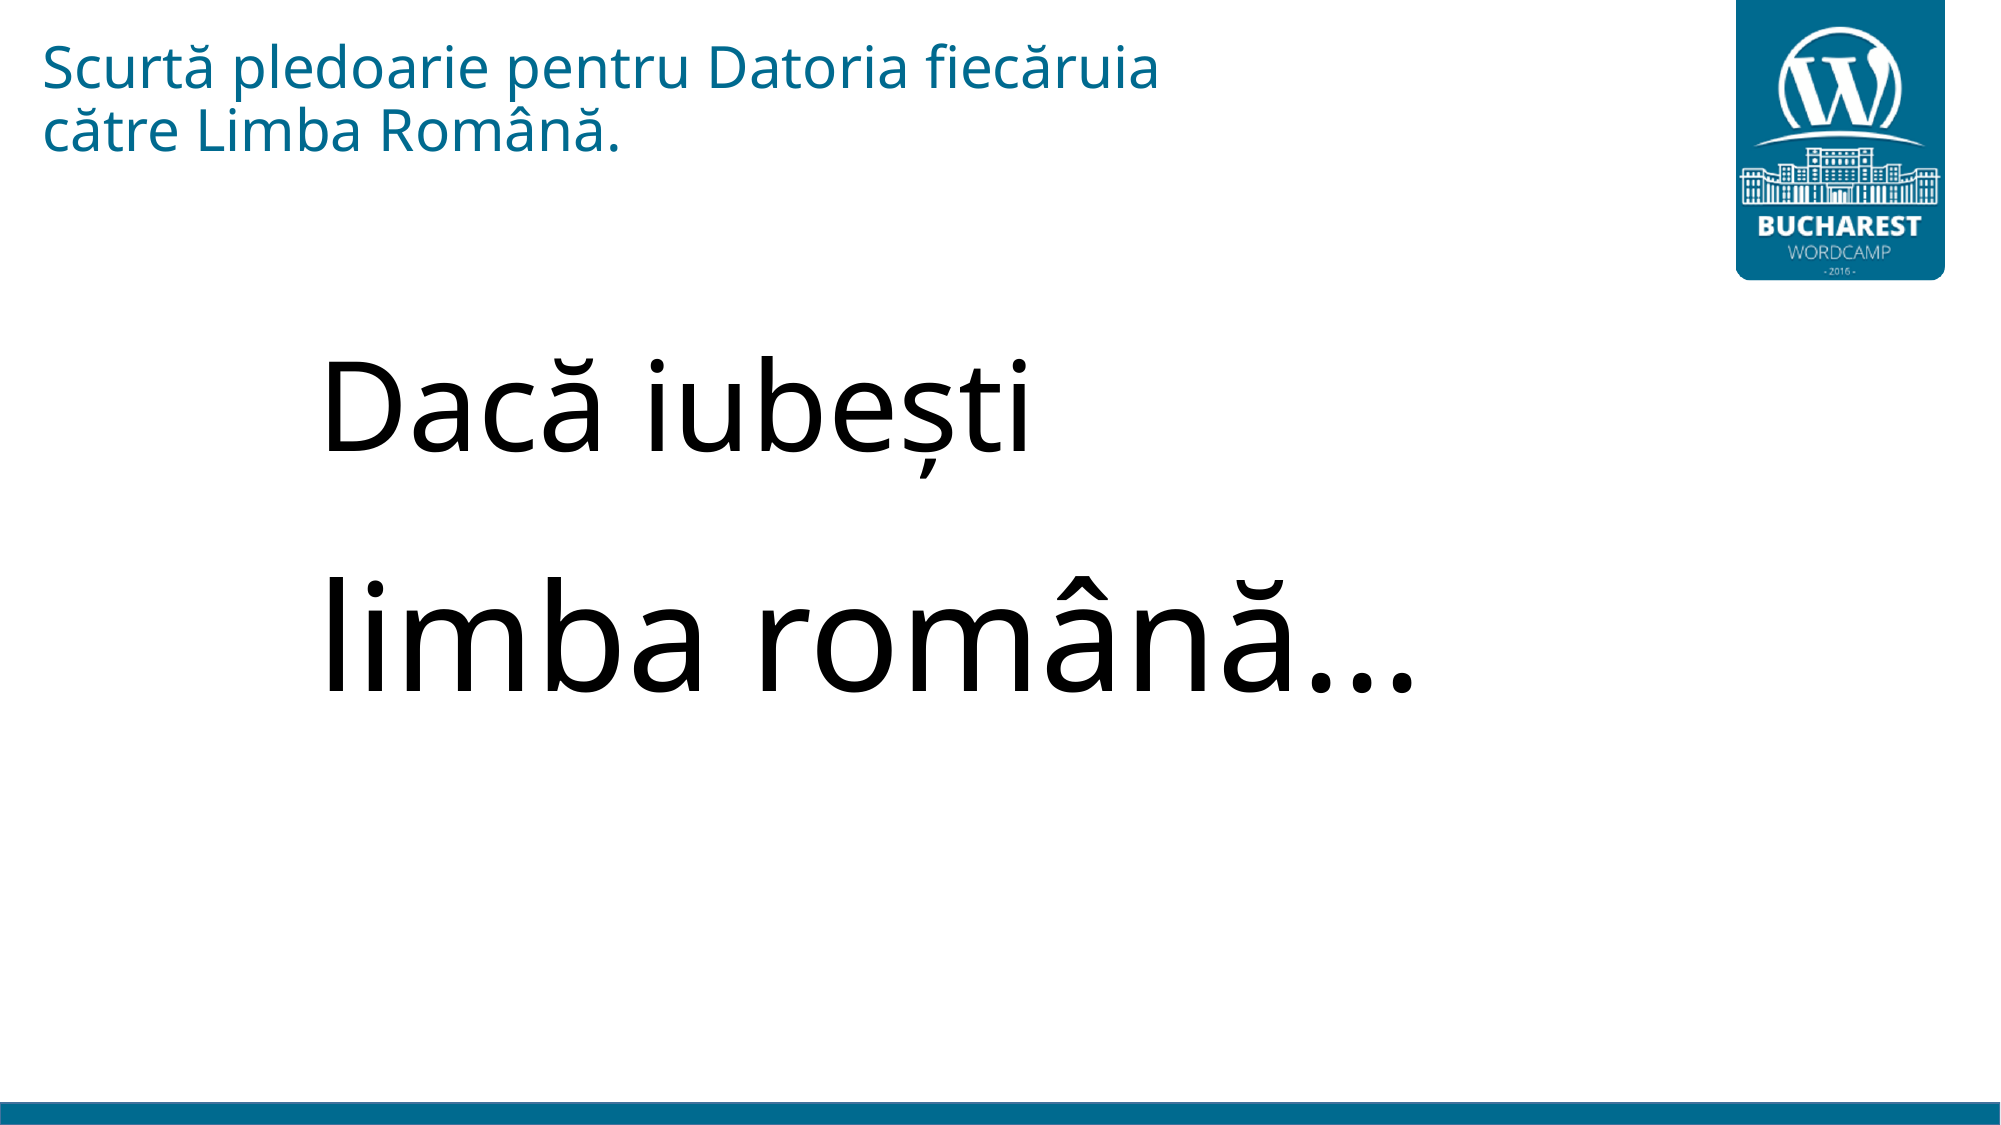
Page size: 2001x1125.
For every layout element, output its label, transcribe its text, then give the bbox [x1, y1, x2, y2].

picture [1935, 273, 1945, 281]
picture [1759, 217, 1774, 236]
picture [1760, 131, 1920, 145]
picture [1831, 245, 1837, 259]
picture [1740, 148, 1940, 204]
picture [1798, 216, 1813, 236]
picture [1857, 217, 1873, 236]
title Scurtă pledoarie pentru Datoria fiecăruia către Limba Română. [42, 38, 1640, 297]
picture [1882, 245, 1888, 258]
list Dacă iubești limba română... [317, 343, 1933, 988]
picture [1820, 245, 1826, 258]
picture [1778, 27, 1902, 128]
picture [1816, 217, 1833, 236]
picture [1877, 216, 1921, 236]
picture [1778, 217, 1795, 236]
picture [1736, 273, 1746, 281]
picture [1836, 216, 1855, 236]
picture [1839, 248, 1845, 256]
